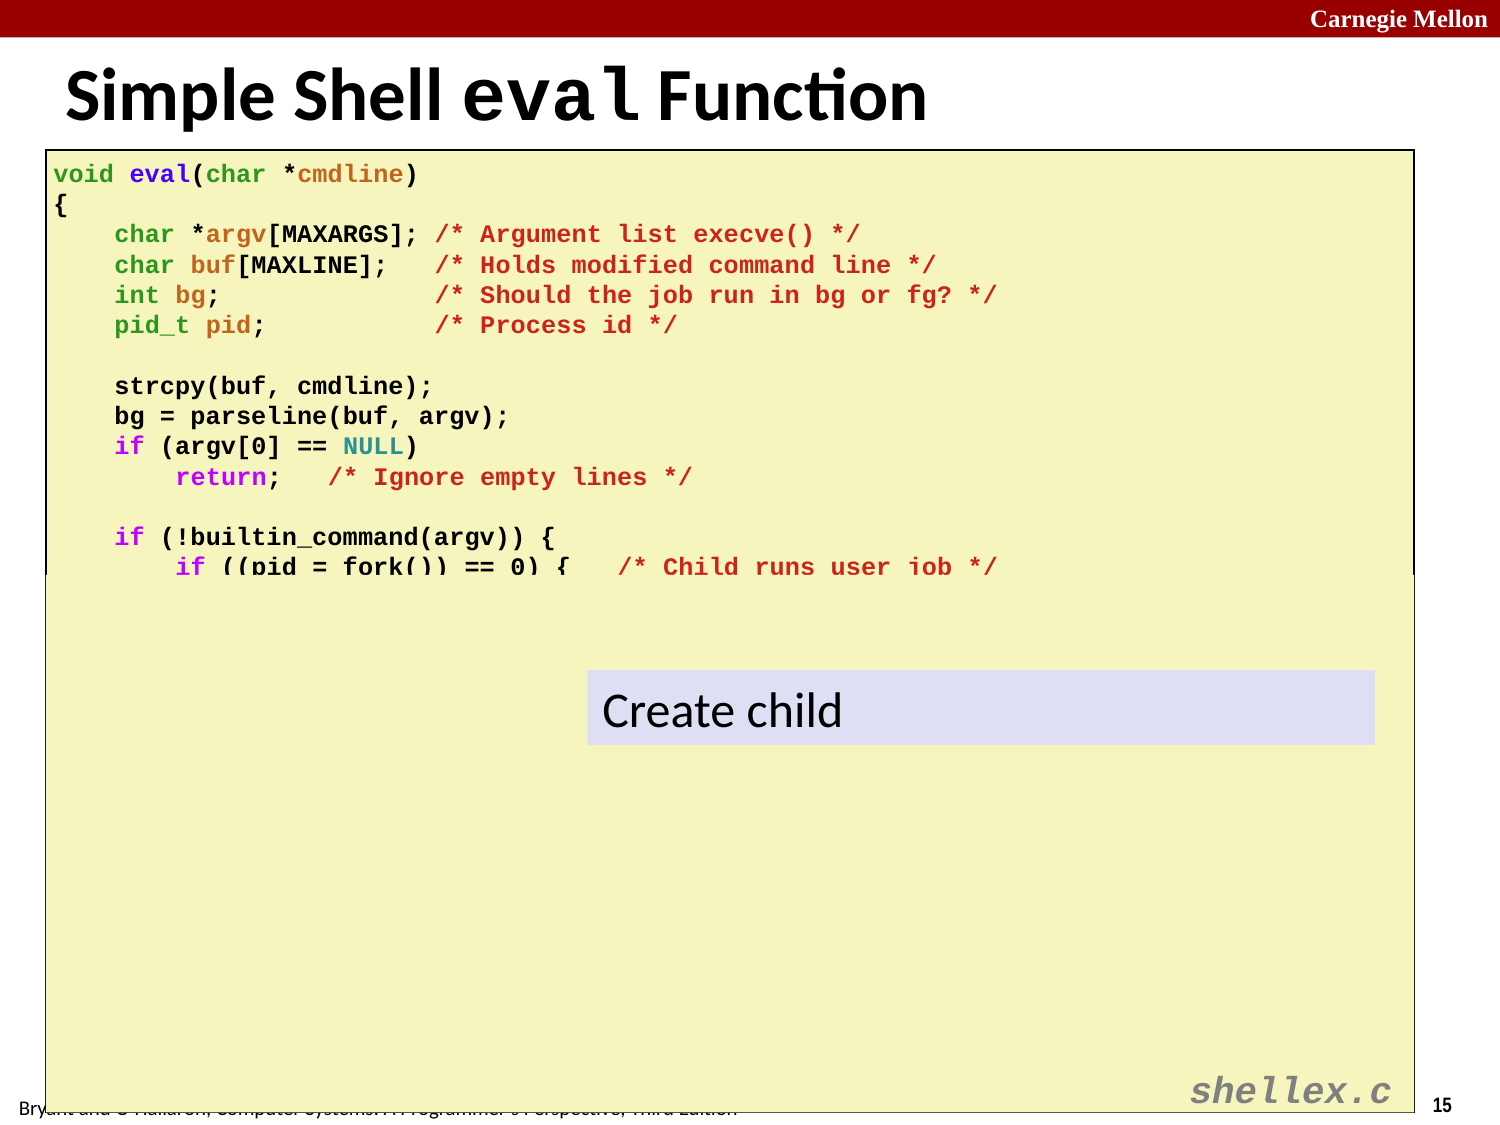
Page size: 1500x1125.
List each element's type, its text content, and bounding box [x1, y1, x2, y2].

title Simple Shell eval Function [49, 25, 1159, 149]
text_box [45, 574, 1415, 1113]
text_box Create child [587, 670, 1375, 745]
text_box void eval(char *cmdline) { char *argv[MAXARGS]; /* Argument list execve() */ char buf[MAXLINE]; /* Holds modified command line */ int bg; /* Should the job run in bg or fg? */ pid_t pid; /* Process id */ strcpy(buf, cmdline); bg = parseline(buf, argv); if (argv[0] == NULL) return; /* Ignore empty lines */ if (!builtin_command(argv)) { if ((pid = fork()) == 0) { /* Child runs user job */ if (execve(argv[0], argv, environ) < 0) { printf("%s: Command not found.\n", argv[0]); exit(0); } } /* Parent waits for foreground job to terminate */ if (!bg) { int status; if (waitpid(pid, &status, 0) < 0) unix_error("waitfg: waitpid error"); } else printf("%d %s", pid, cmdline); } return; } [45, 149, 1415, 574]
text_box shellex.c [1174, 1062, 1407, 1121]
